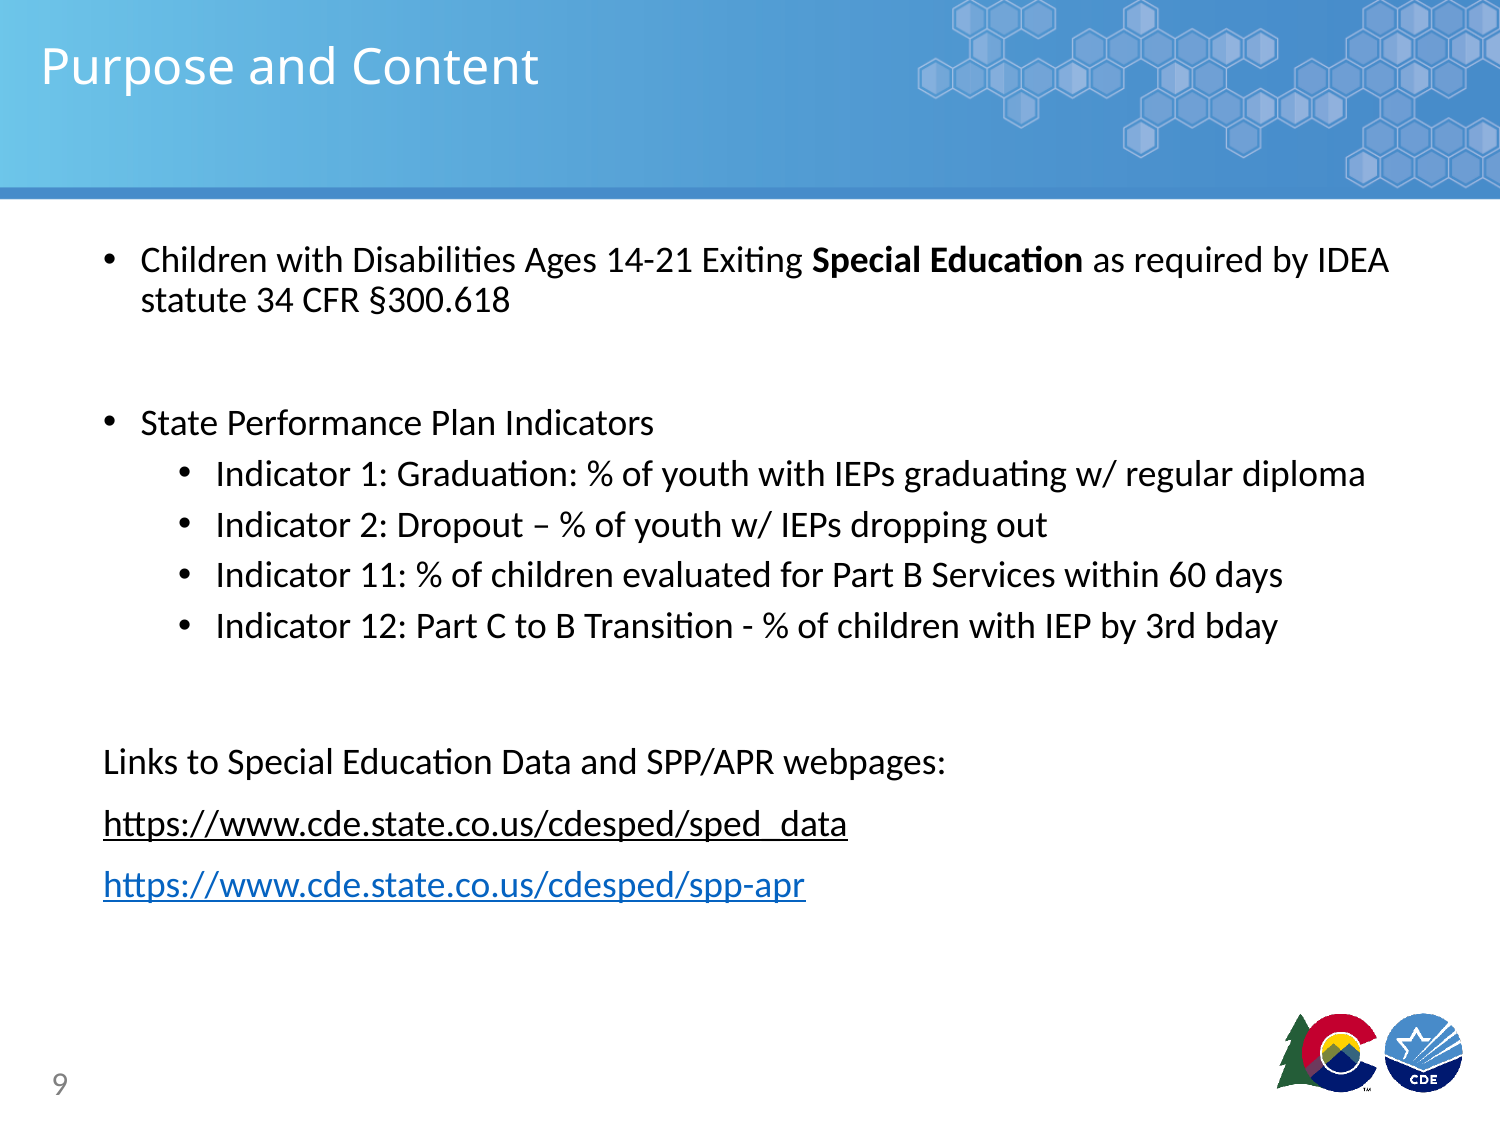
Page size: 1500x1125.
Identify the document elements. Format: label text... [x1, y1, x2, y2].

picture [0, 0, 1500, 200]
slide_number 9 [36, 1054, 375, 1115]
picture [1275, 1012, 1463, 1093]
title Purpose and Content [40, 41, 1038, 166]
list Children with Disabilities Ages 14-21 Exiting Special Education as required by IDEA statute 34 CFR §300.618 State Performance Plan Indicators Indicator 1: Graduation: % of youth with IEPs graduating w/ regular diploma Indicator 2: Dropout – % of youth w/ IEPs dropping out Indicator 11: % of children evaluated for Part B Services within 60 days Indicator 12: Part C to B Transition - % of children with IEP by 3rd bday Links to Special Education Data and SPP/APR webpages: https://www.cde.state.co.us/cdesped/sped_data https://www.cde.state.co.us/cdesped/spp-apr [103, 239, 1445, 1002]
